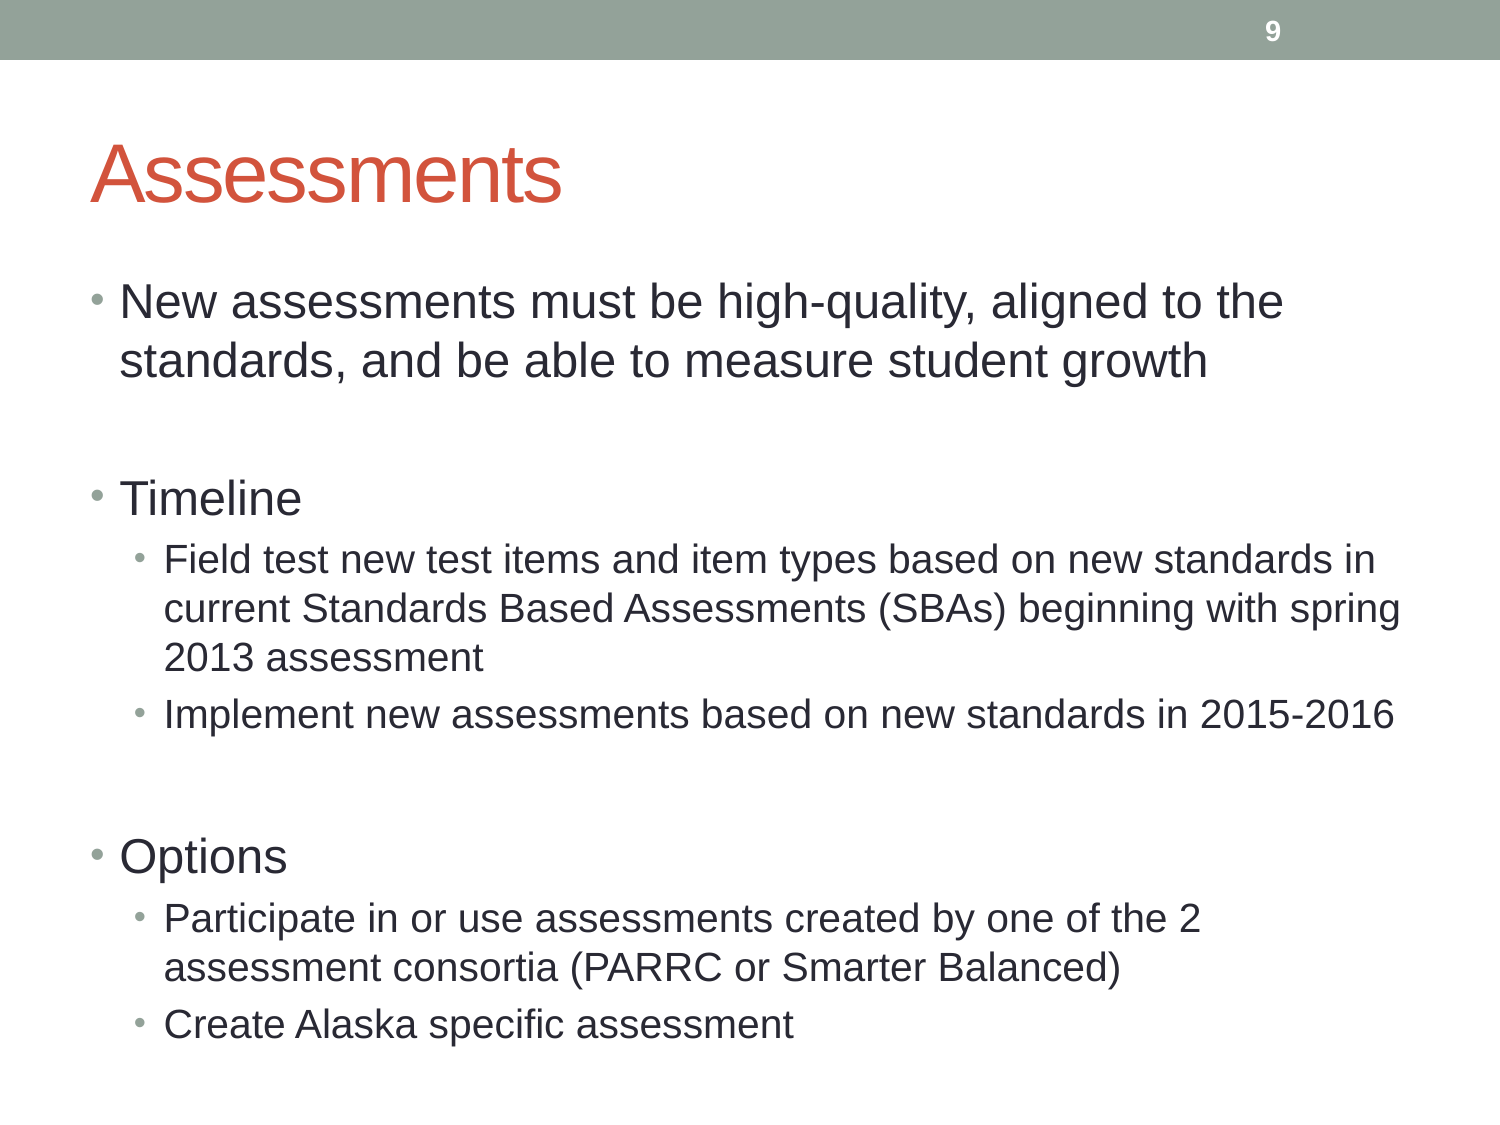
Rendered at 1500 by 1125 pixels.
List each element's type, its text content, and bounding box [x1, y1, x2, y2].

list New assessments must be high-quality, aligned to the standards, and be able to measure student growth Timeline Field test new test items and item types based on new standards in current Standards Based Assessments (SBAs) beginning with spring 2013 assessment Implement new assessments based on new standards in 2015-2016 Options Participate in or use assessments created by one of the 2 assessment consortia (PARRC or Smarter Balanced) Create Alaska specific assessment [75, 262, 1425, 1063]
title Assessments [75, 87, 1425, 250]
slide_number 9 [1250, 3, 1425, 57]
